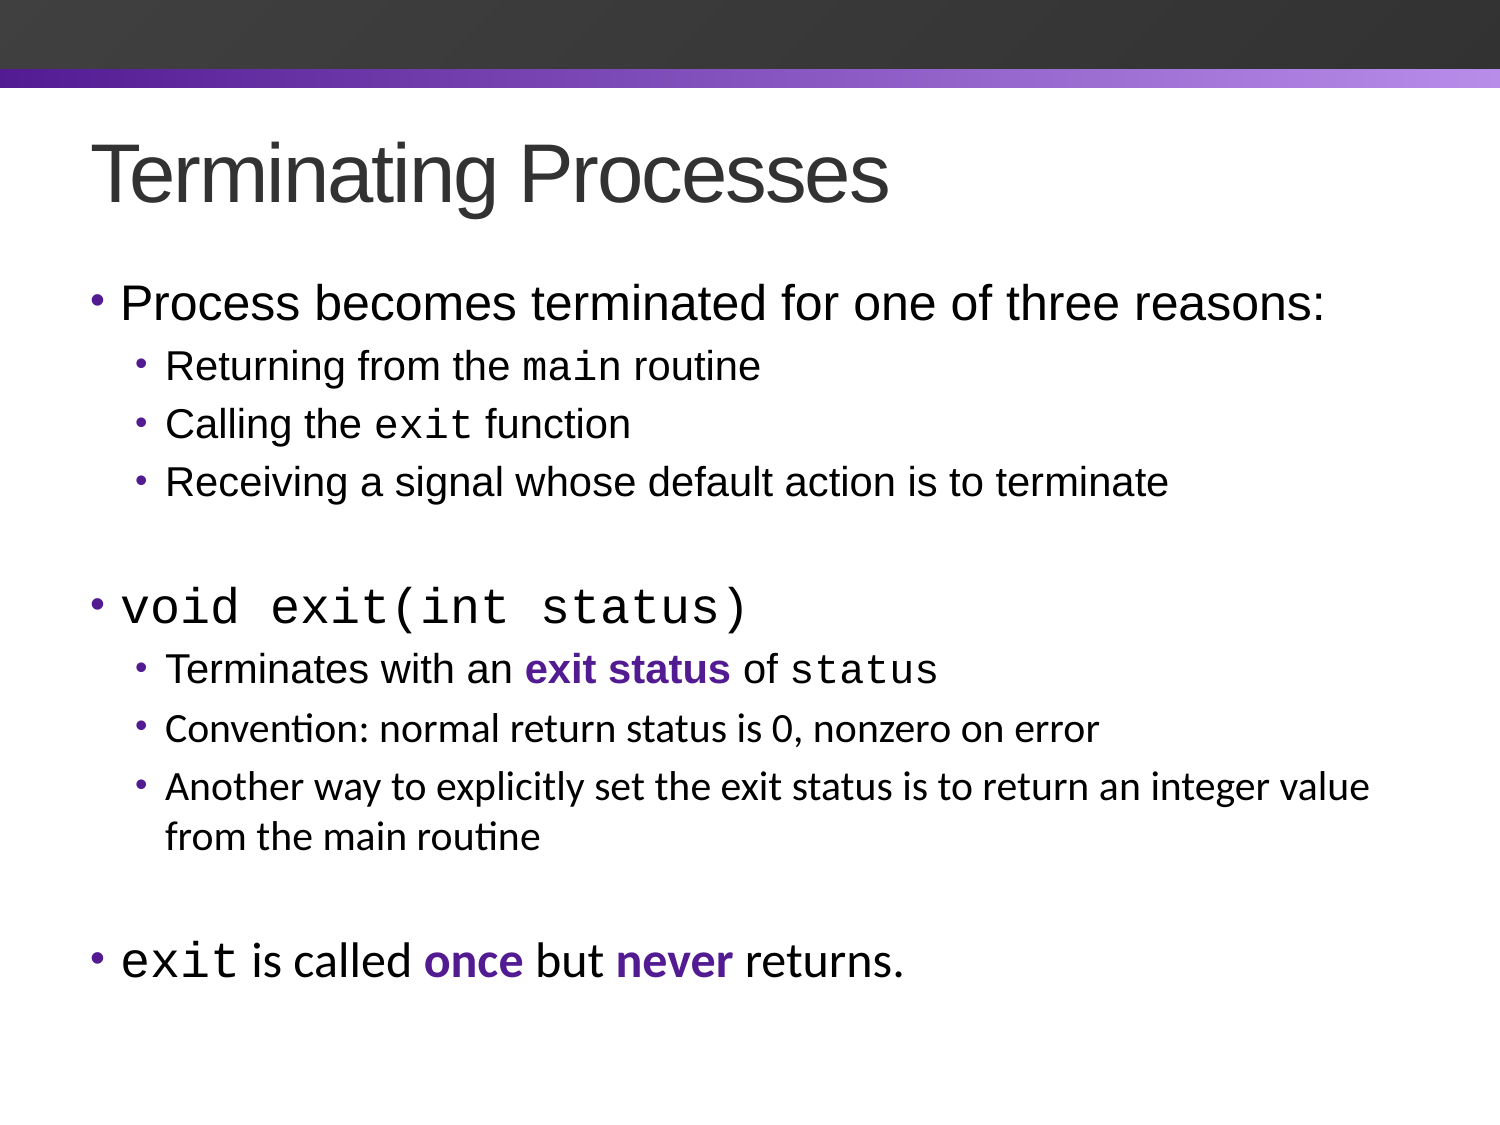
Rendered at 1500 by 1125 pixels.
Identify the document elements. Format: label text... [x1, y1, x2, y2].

list Process becomes terminated for one of three reasons: Returning from the main routine Calling the exit function Receiving a signal whose default action is to terminate void exit(int status) Terminates with an exit status of status Convention: normal return status is 0, nonzero on error Another way to explicitly set the exit status is to return an integer value from the main routine exit is called once but never returns. [75, 262, 1425, 1063]
title Terminating Processes [75, 87, 1425, 250]
